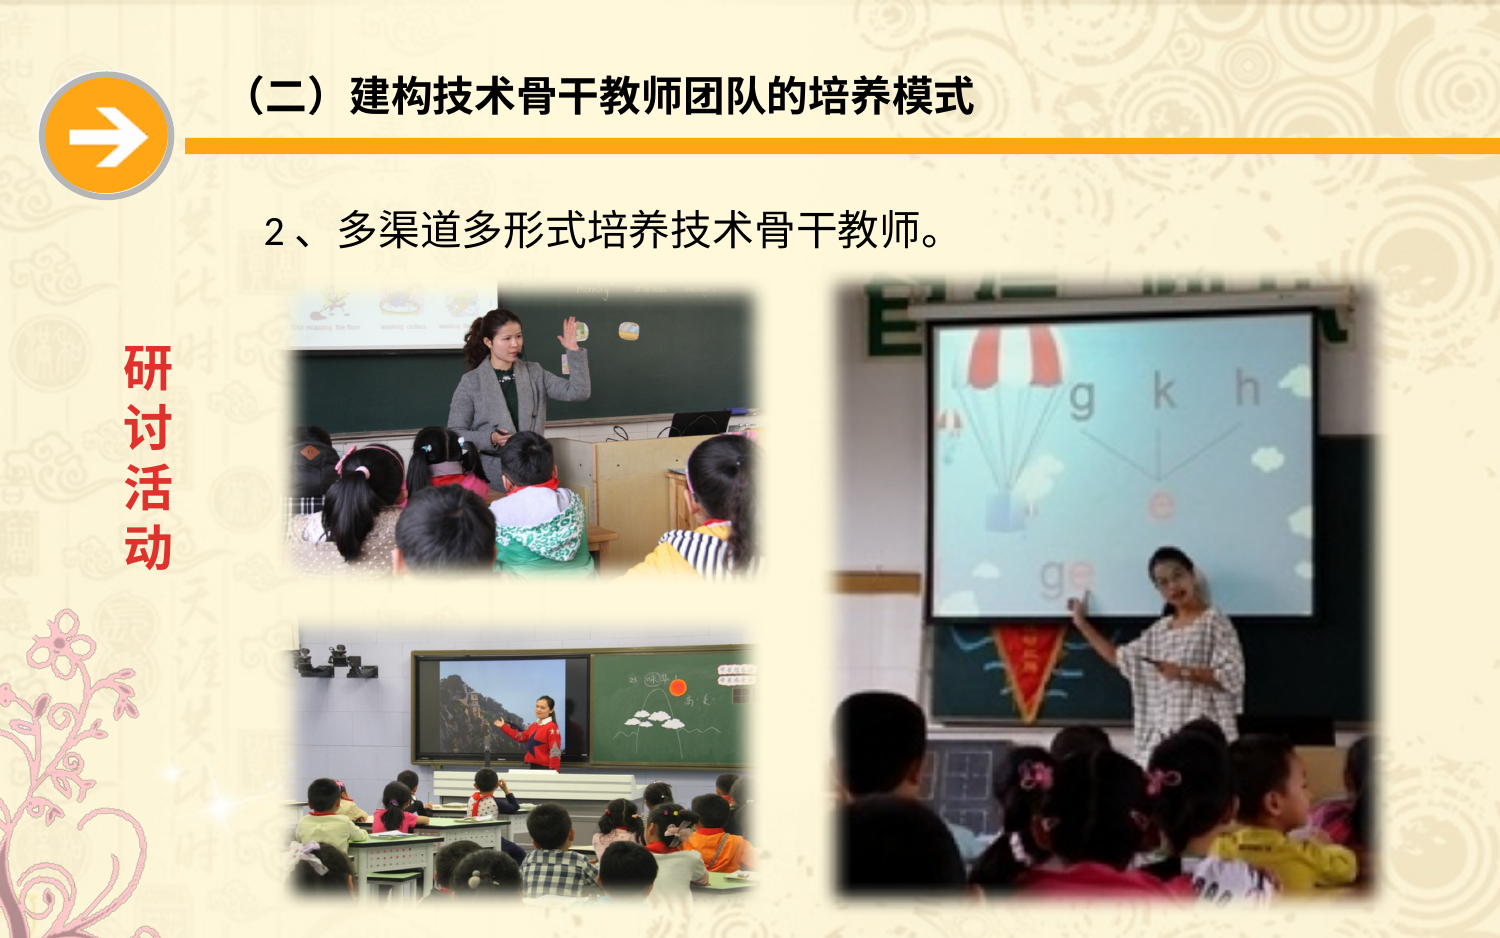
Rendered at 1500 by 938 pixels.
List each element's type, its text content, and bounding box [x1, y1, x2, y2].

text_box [39, 72, 172, 198]
text_box [183, 136, 1500, 156]
text_box （二）建构技术骨干教师团队的培养模式 [209, 62, 991, 128]
picture [0, 0, 1500, 938]
text_box 研讨活动 [108, 328, 164, 584]
text_box 2、多渠道多形式培养技术骨干教师。 [248, 196, 1353, 262]
